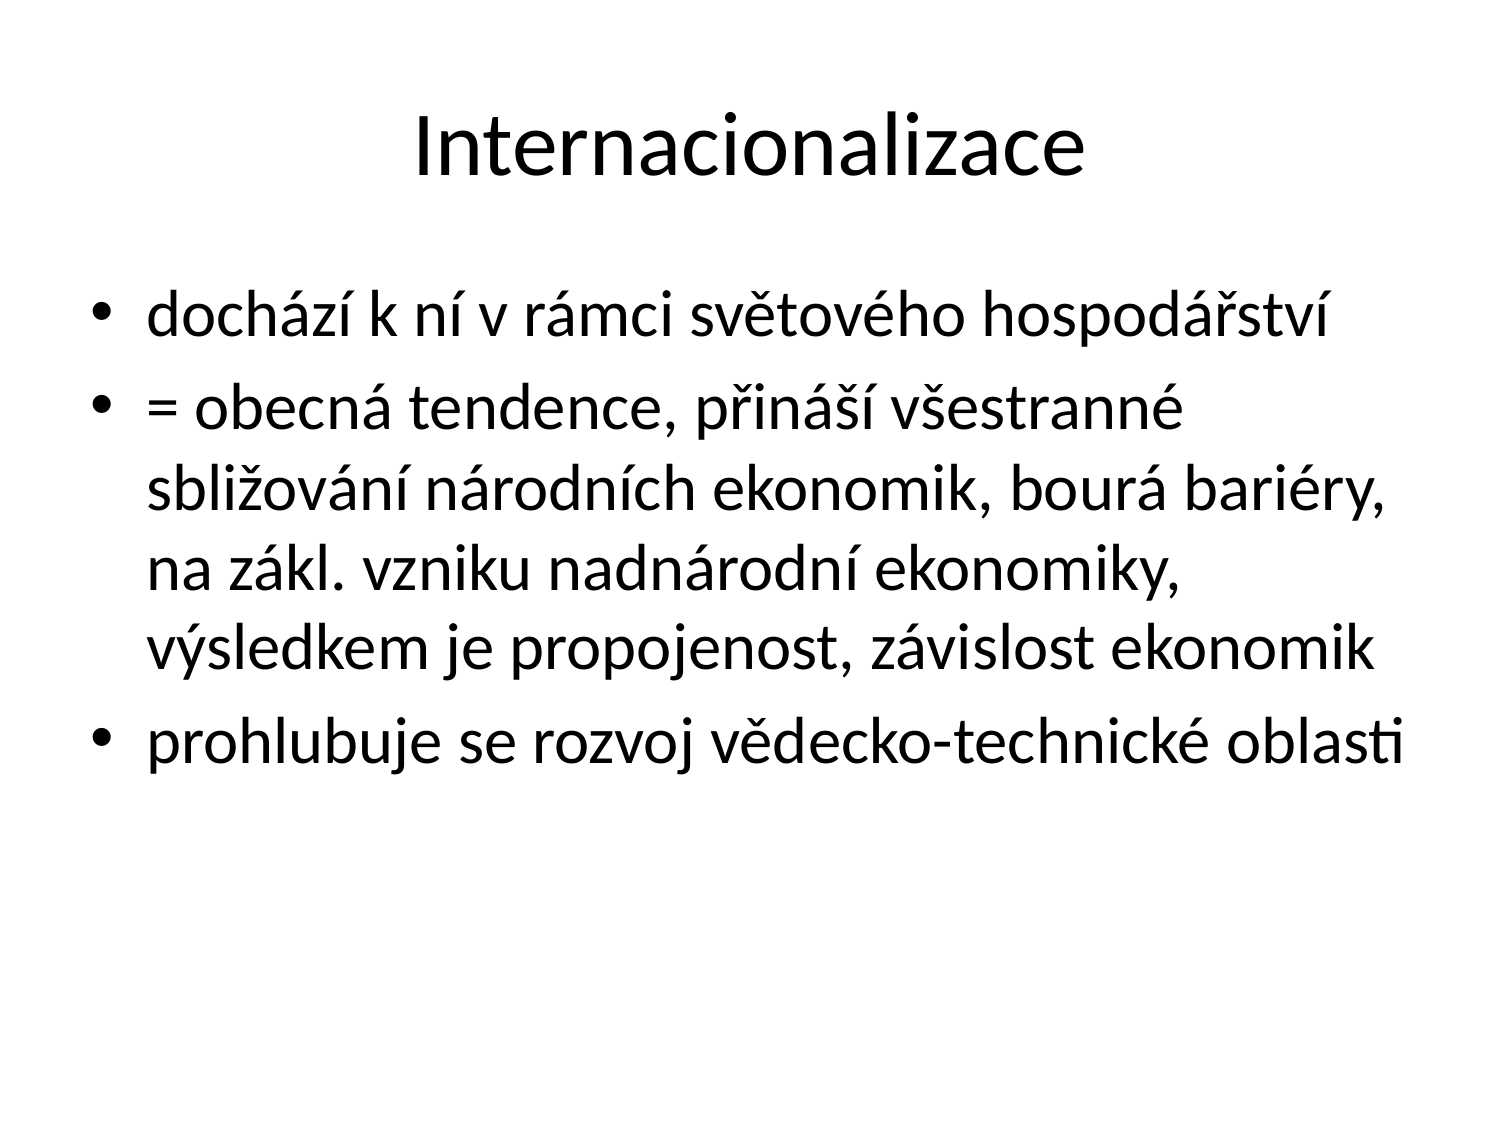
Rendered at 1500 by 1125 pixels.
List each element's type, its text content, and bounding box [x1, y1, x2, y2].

title Internacionalizace [74, 44, 1426, 233]
list dochází k ní v rámci světového hospodářství = obecná tendence, přináší všestranné sbližování národních ekonomik, bourá bariéry, na zákl. vzniku nadnárodní ekonomiky, výsledkem je propojenost, závislost ekonomik prohlubuje se rozvoj vědecko-technické oblasti [74, 262, 1426, 1006]
